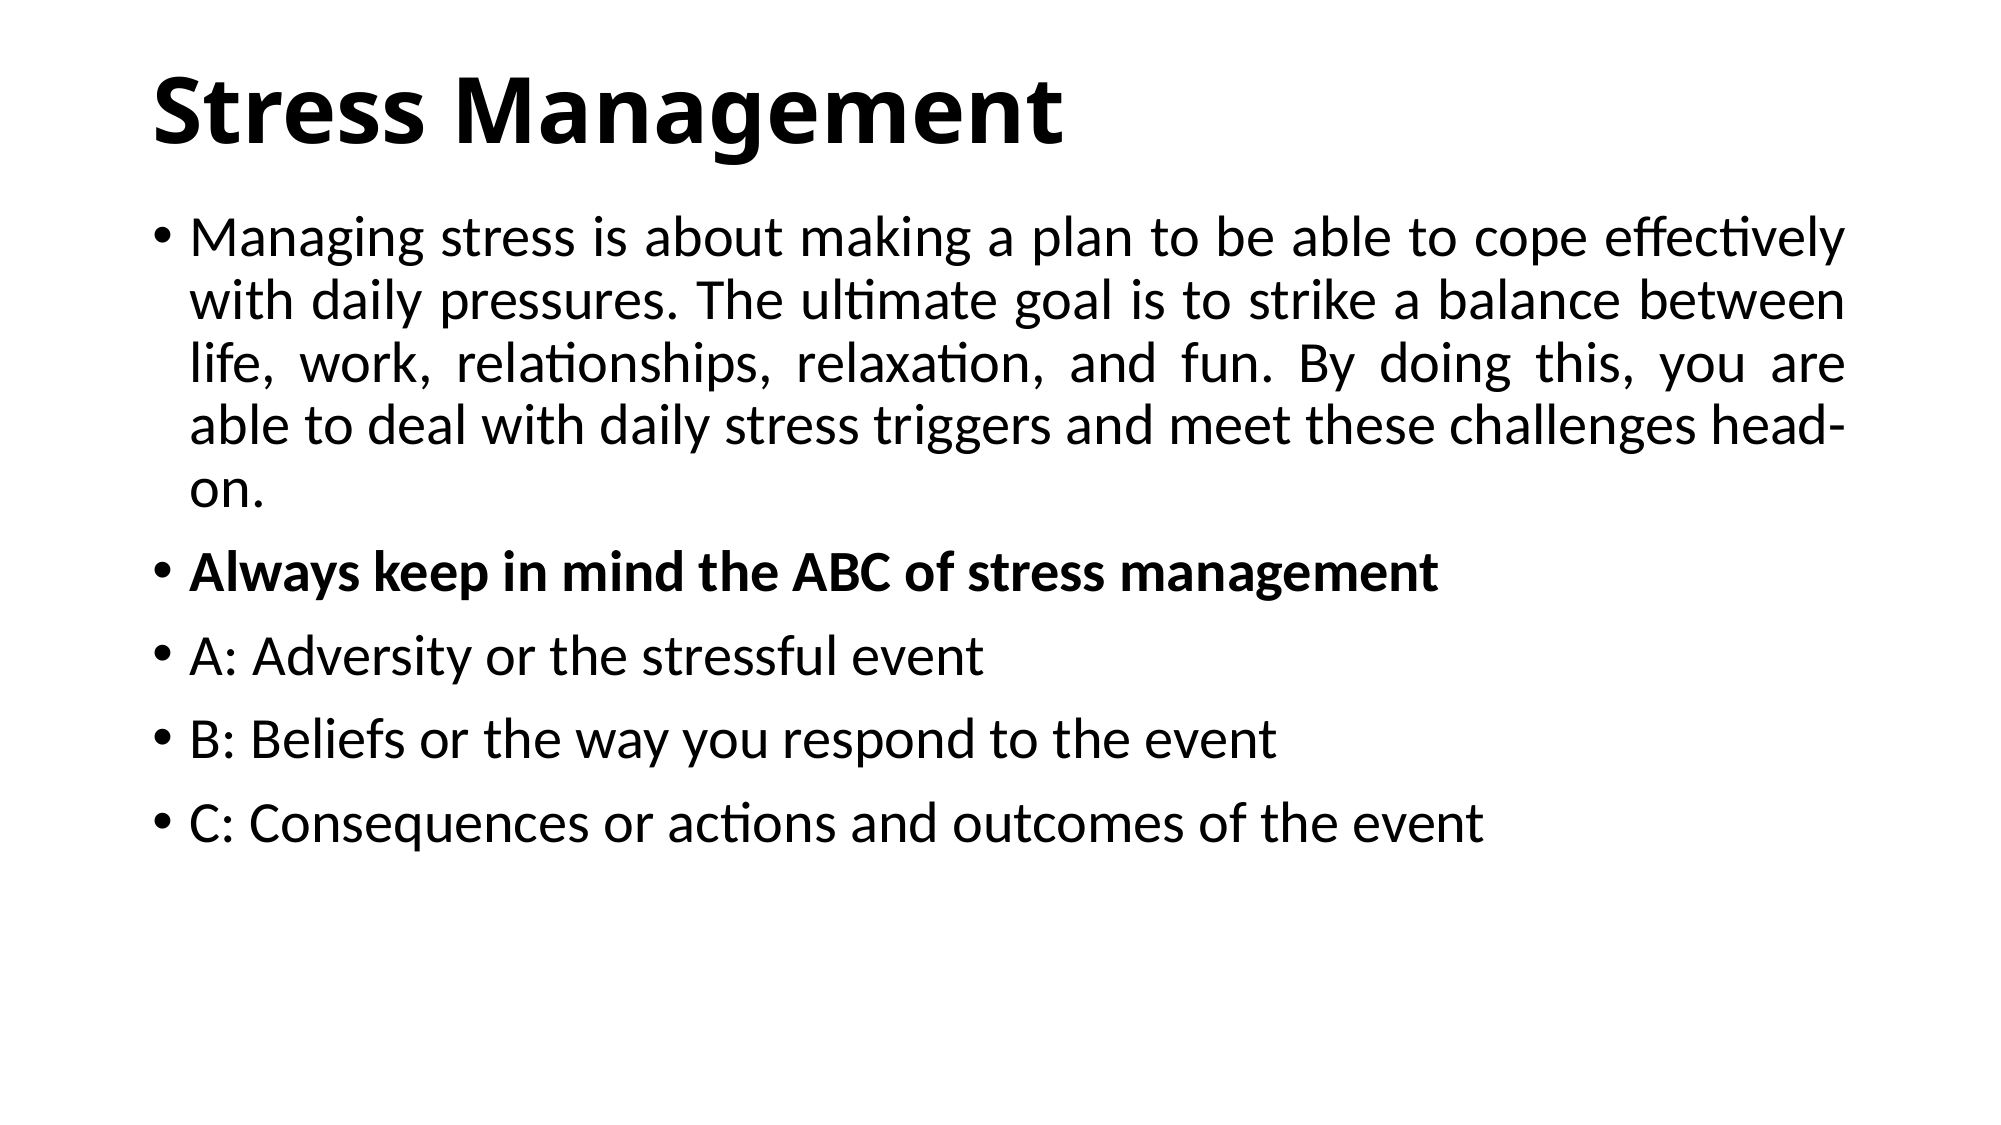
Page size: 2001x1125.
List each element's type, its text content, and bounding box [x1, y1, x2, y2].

title Stress Management [137, 59, 1863, 198]
list Managing stress is about making a plan to be able to cope effectively with daily pressures. The ultimate goal is to strike a balance between life, work, relationships, relaxation, and fun. By doing this, you are able to deal with daily stress triggers and meet these challenges head-on. Always keep in mind the ABC of stress management A: Adversity or the stressful event B: Beliefs or the way you respond to the event C: Consequences or actions and outcomes of the event [137, 198, 1863, 913]
